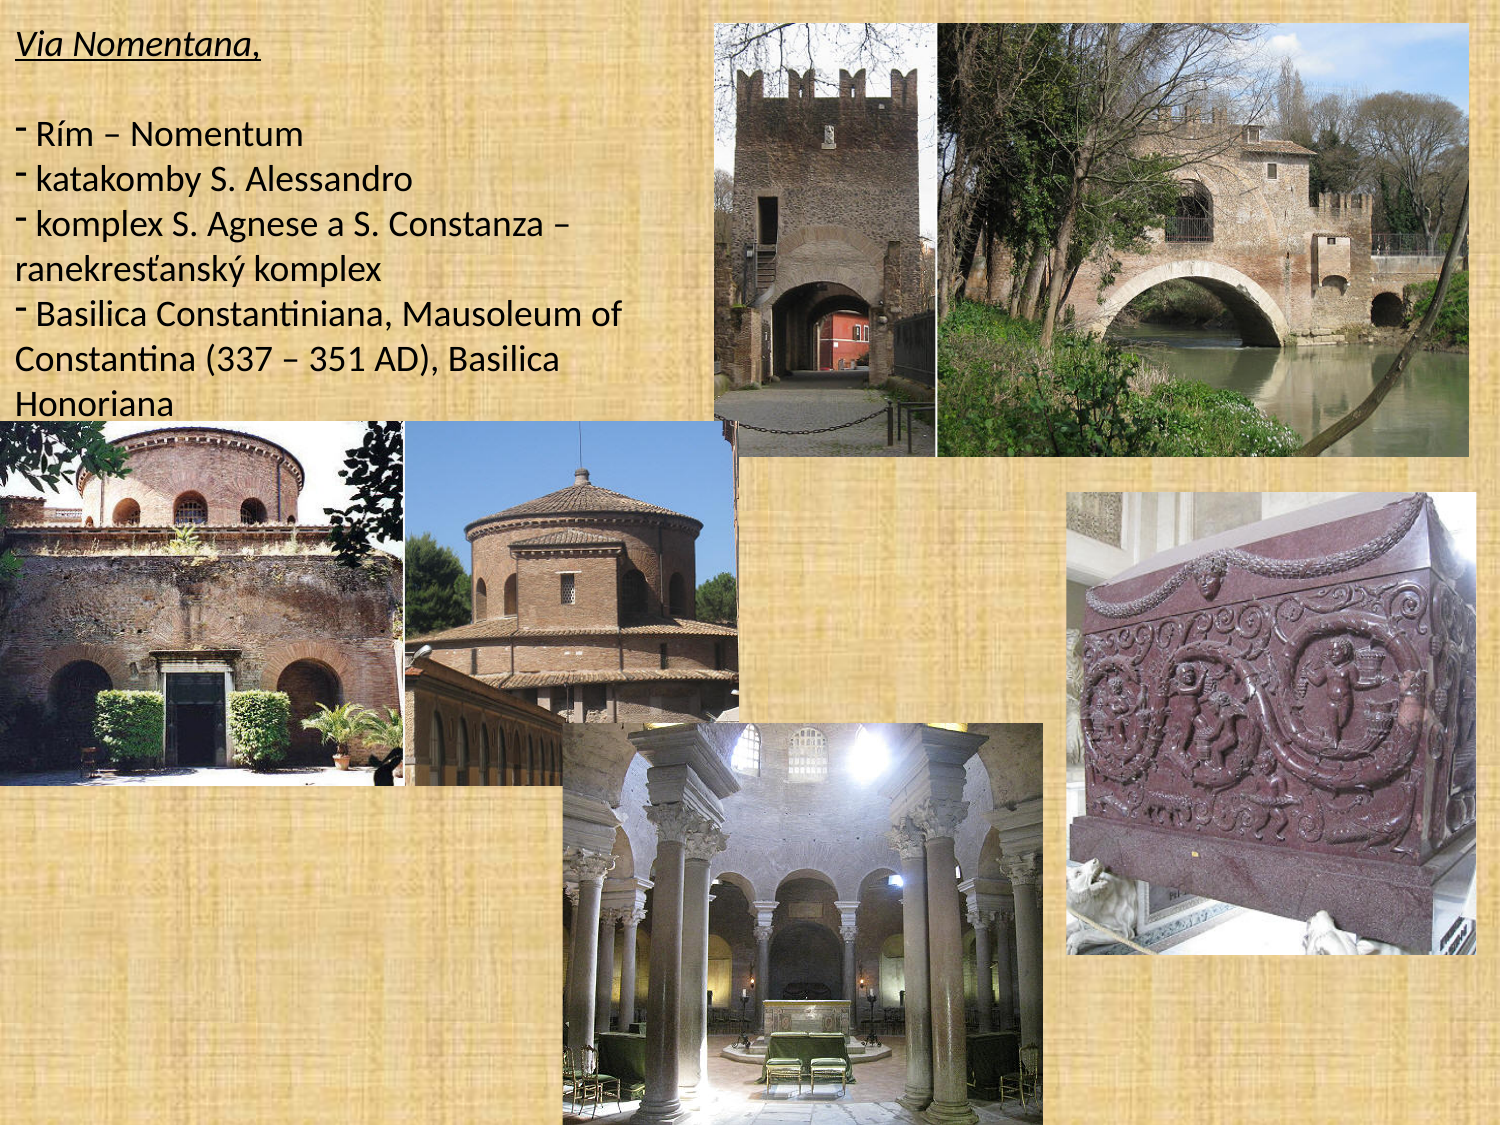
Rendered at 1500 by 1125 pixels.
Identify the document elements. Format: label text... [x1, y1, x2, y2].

text_box Via Nomentana, Rím – Nomentum katakomby S. Alessandro komplex S. Agnese a S. Constanza – ranekresťanský komplex Basilica Constantiniana, Mausoleum of Constantina (337 – 351 AD), Basilica Honoriana [0, 11, 703, 420]
picture [0, 0, 1500, 1125]
